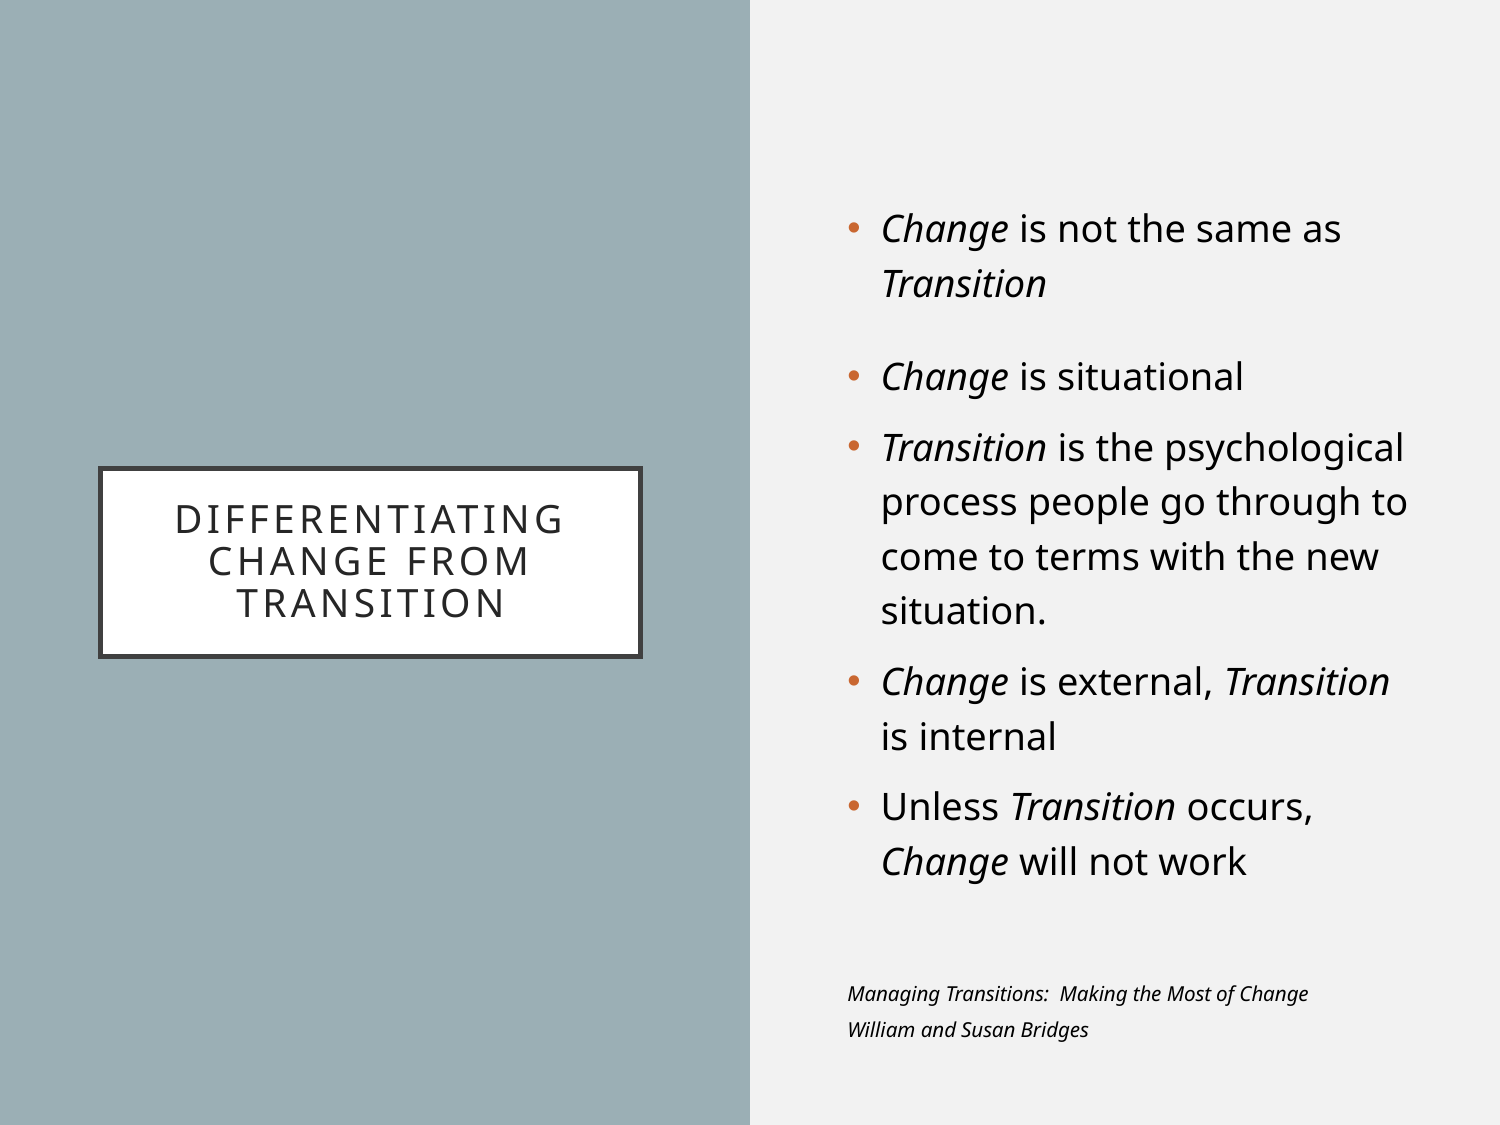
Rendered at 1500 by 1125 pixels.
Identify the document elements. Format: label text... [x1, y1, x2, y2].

list Change is not the same as Transition Change is situational Transition is the psychological process people go through to come to terms with the new situation. Change is external, Transition is internal Unless Transition occurs, Change will not work Managing Transitions: Making the Most of Change William and Susan Bridges [832, 188, 1425, 1050]
title Differentiating Change from Transition [98, 466, 643, 659]
